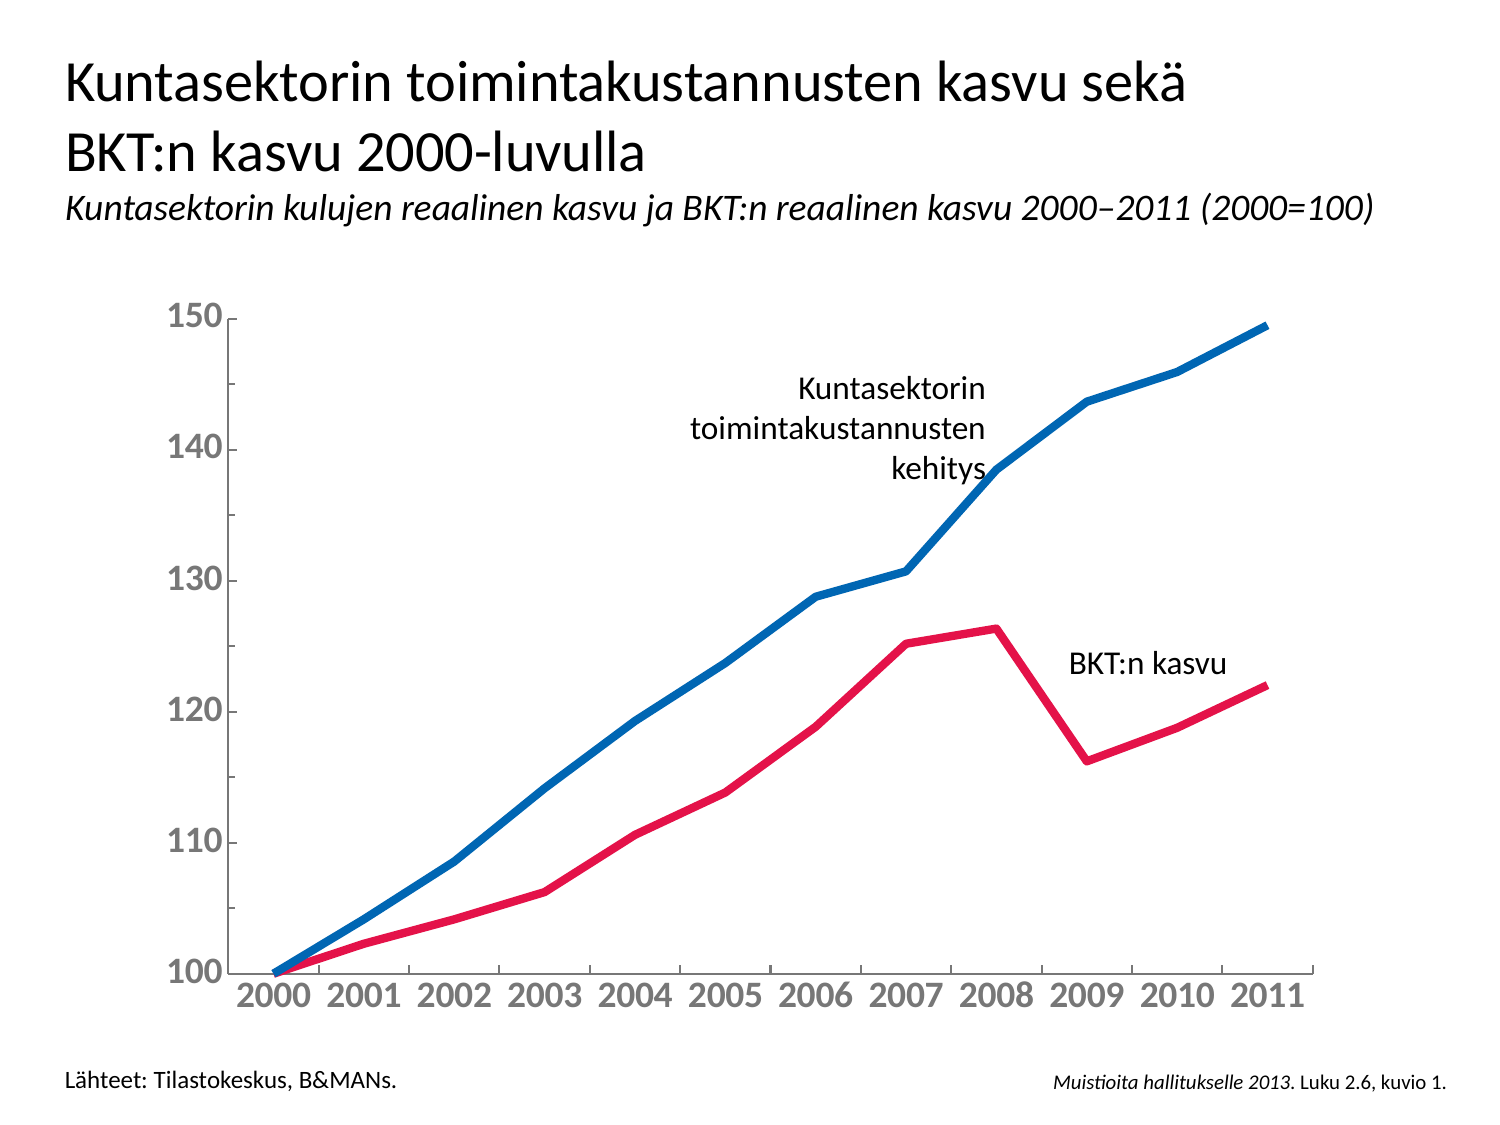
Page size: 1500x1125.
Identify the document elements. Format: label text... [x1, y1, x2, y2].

text_box Muistioita hallitukselle 2013. Luku 2.6, kuvio 1. [875, 1068, 1447, 1094]
text_box Kuntasektorin toimintakustannusten kasvu sekä BKT:n kasvu 2000-luvulla Kuntasektorin kulujen reaalinen kasvu ja BKT:n reaalinen kasvu 2000–2011 (2000=100) [64, 42, 1500, 228]
text_box Lähteet: Tilastokeskus, B&MANs. [64, 1063, 928, 1094]
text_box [155, 299, 1334, 1023]
